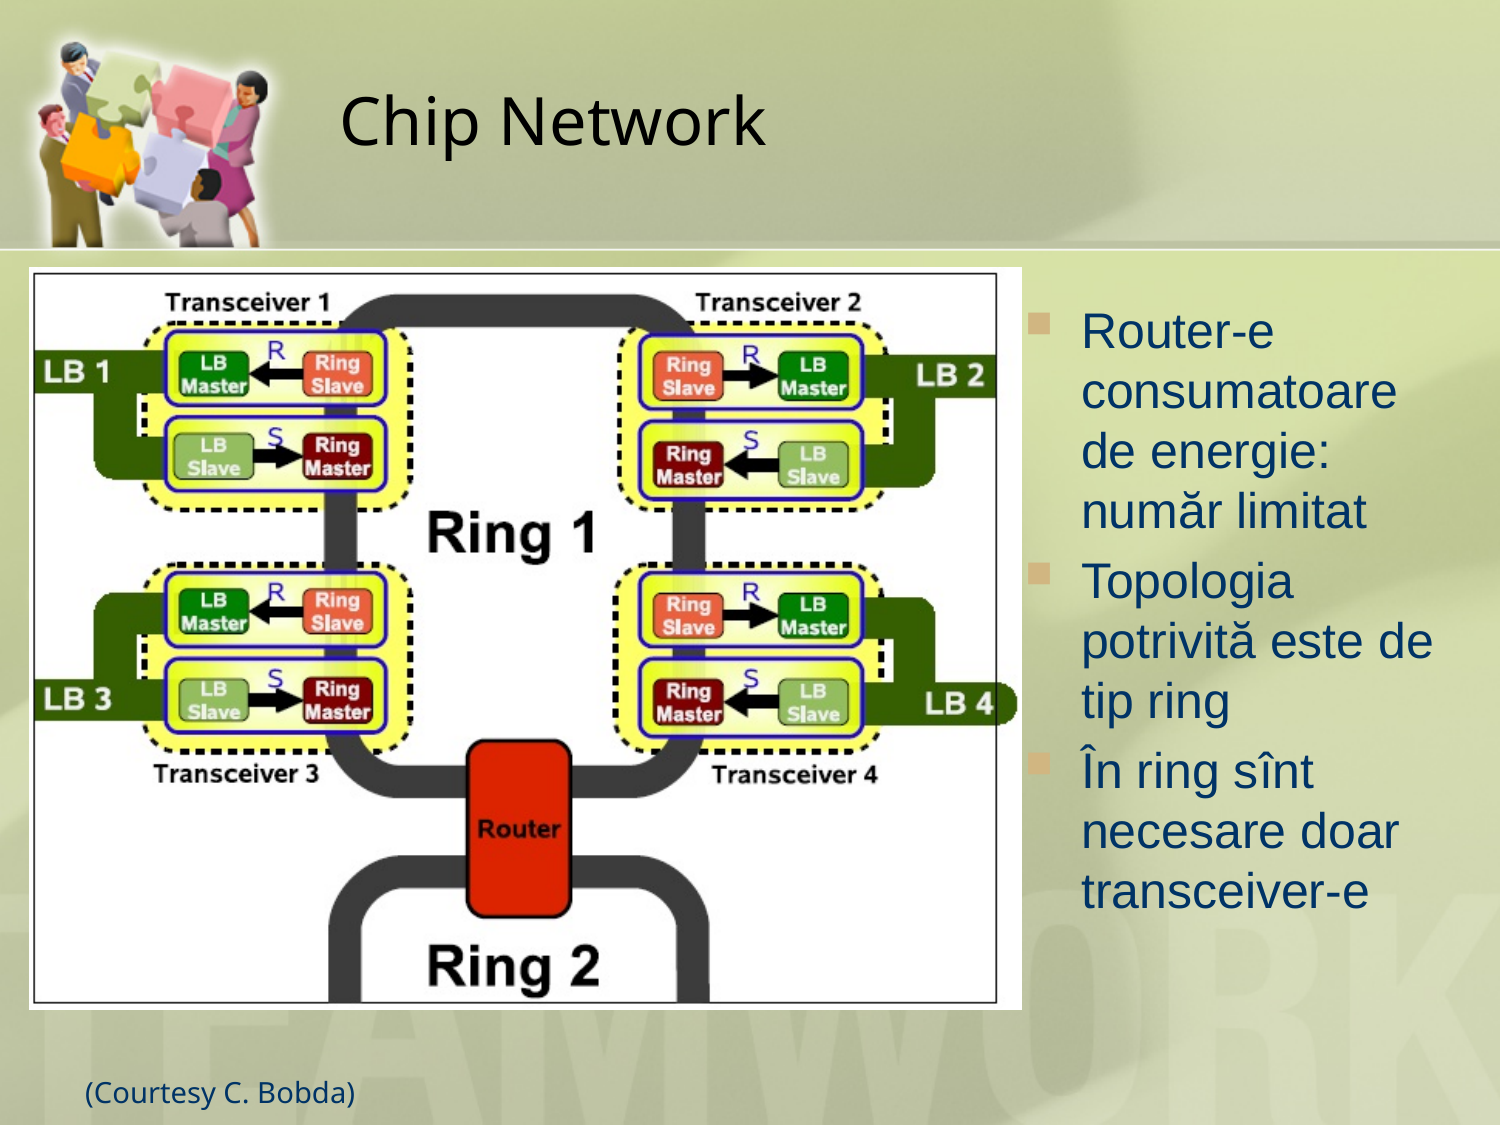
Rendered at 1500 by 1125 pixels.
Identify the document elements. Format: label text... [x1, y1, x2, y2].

title Chip Network [324, 24, 1471, 213]
text_box (Courtesy C. Bobda) [70, 1066, 1289, 1125]
text_box Router-e consumatoare de energie: număr limitat Topologia potrivită este de tip ring În ring sînt necesare doar transceiver-e [1025, 290, 1471, 1000]
picture [0, 0, 1500, 1125]
